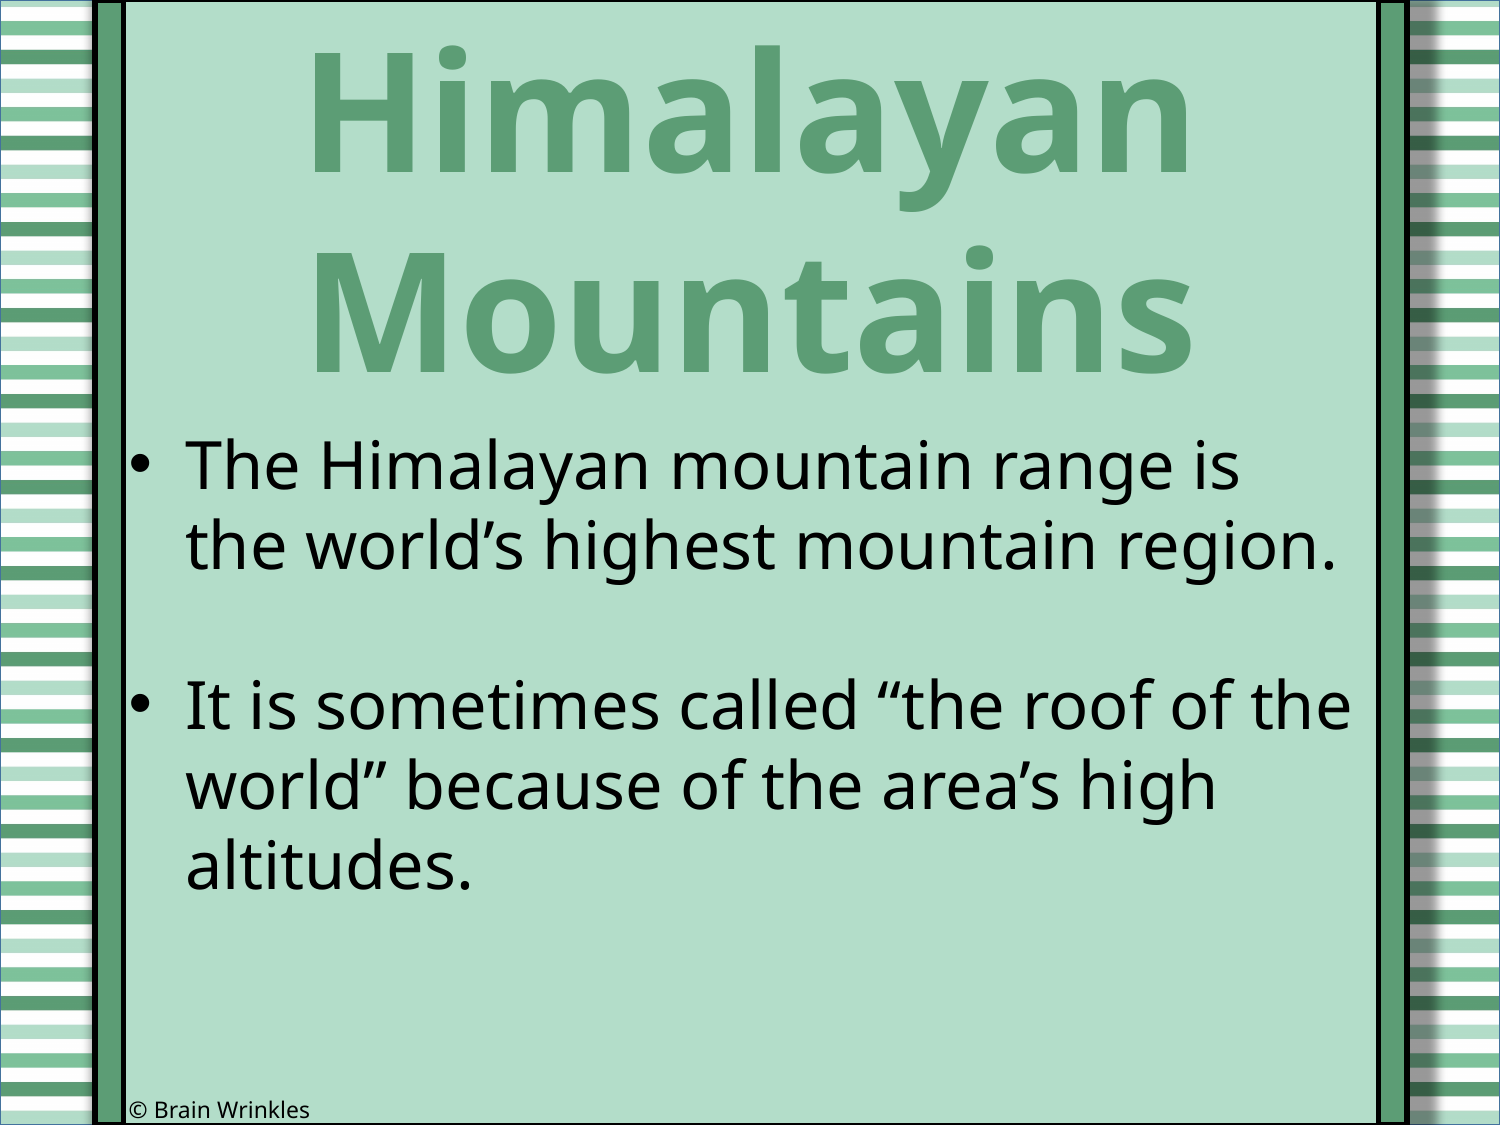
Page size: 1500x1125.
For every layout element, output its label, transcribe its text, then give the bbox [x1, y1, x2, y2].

text_box [1440, 0, 1500, 1125]
text_box © Brain Wrinkles [113, 1088, 441, 1125]
text_box [1380, 0, 1408, 1125]
text_box The Himalayan mountain range is the world’s highest mountain region. It is sometimes called “the roof of the world” because of the area’s high altitudes. [113, 415, 1370, 970]
text_box [122, 0, 1380, 1125]
text_box [94, 0, 122, 1125]
text_box Himalayan Mountains [288, 0, 1212, 412]
text_box [0, 0, 88, 1125]
